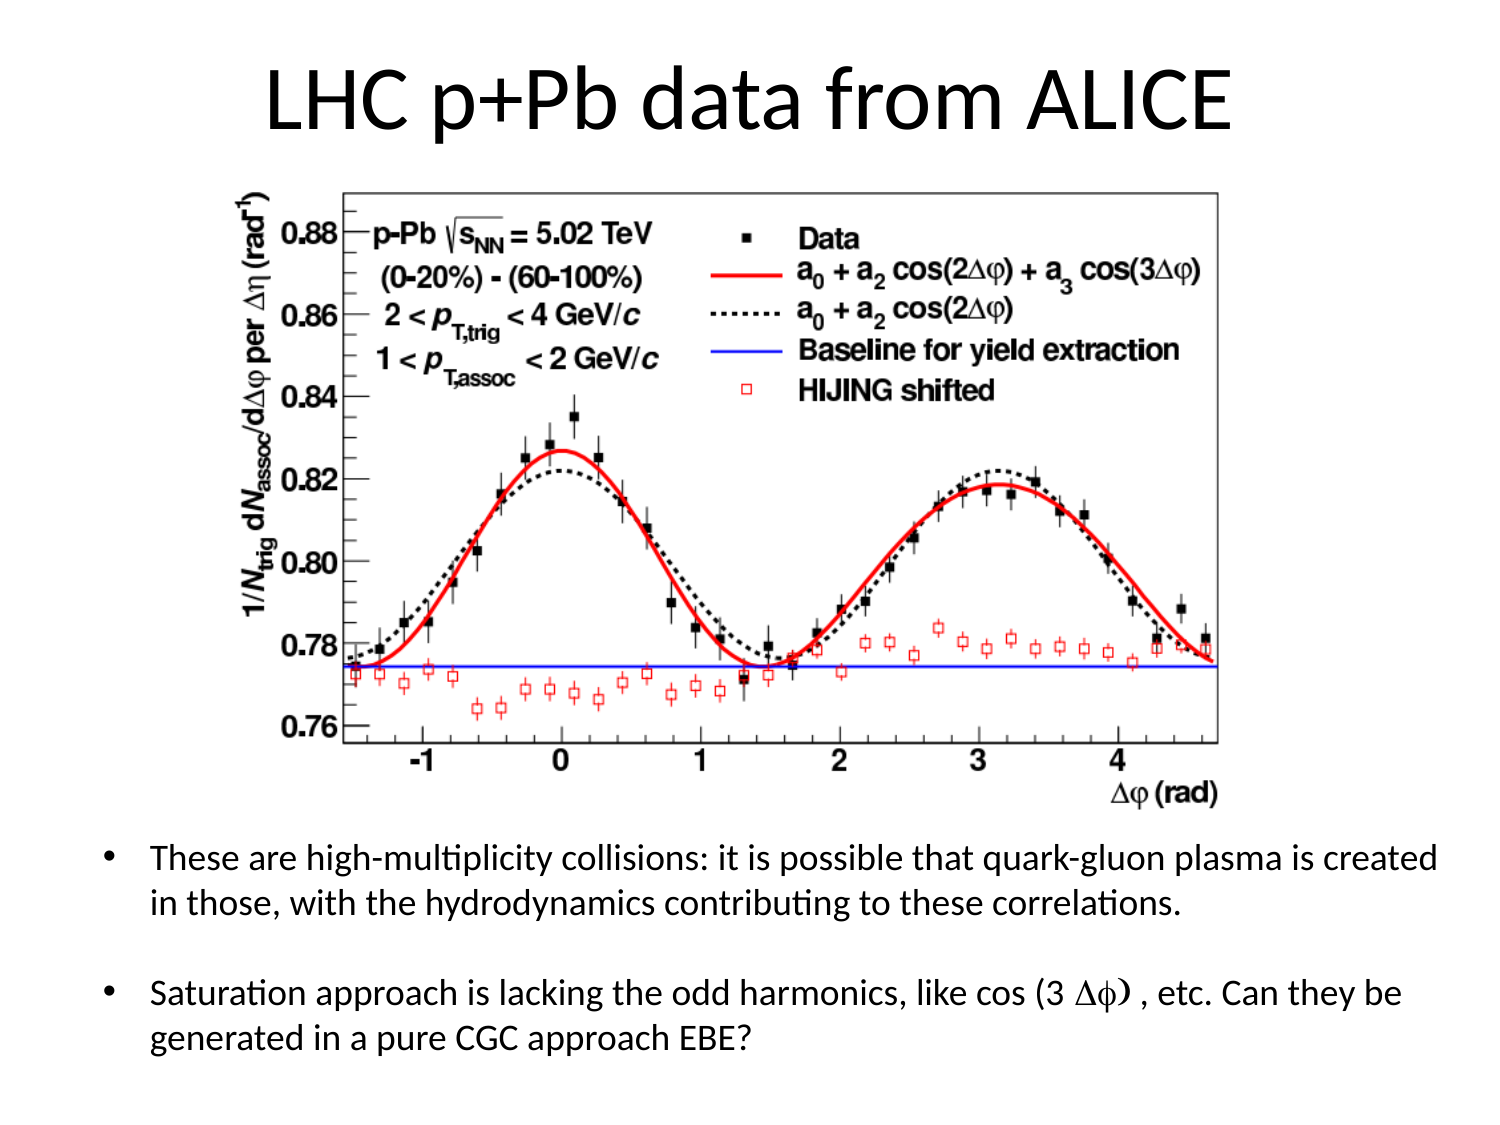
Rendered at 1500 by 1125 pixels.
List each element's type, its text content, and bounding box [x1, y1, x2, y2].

title LHC p+Pb data from ALICE [75, 0, 1425, 188]
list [151, 186, 1297, 817]
text_box These are high-multiplicity collisions: it is possible that quark-gluon plasma is created in those, with the hydrodynamics contributing to these correlations. Saturation approach is lacking the odd harmonics, like cos (3 Df) , etc. Can they be generated in a pure CGC approach EBE? [88, 825, 1462, 1066]
